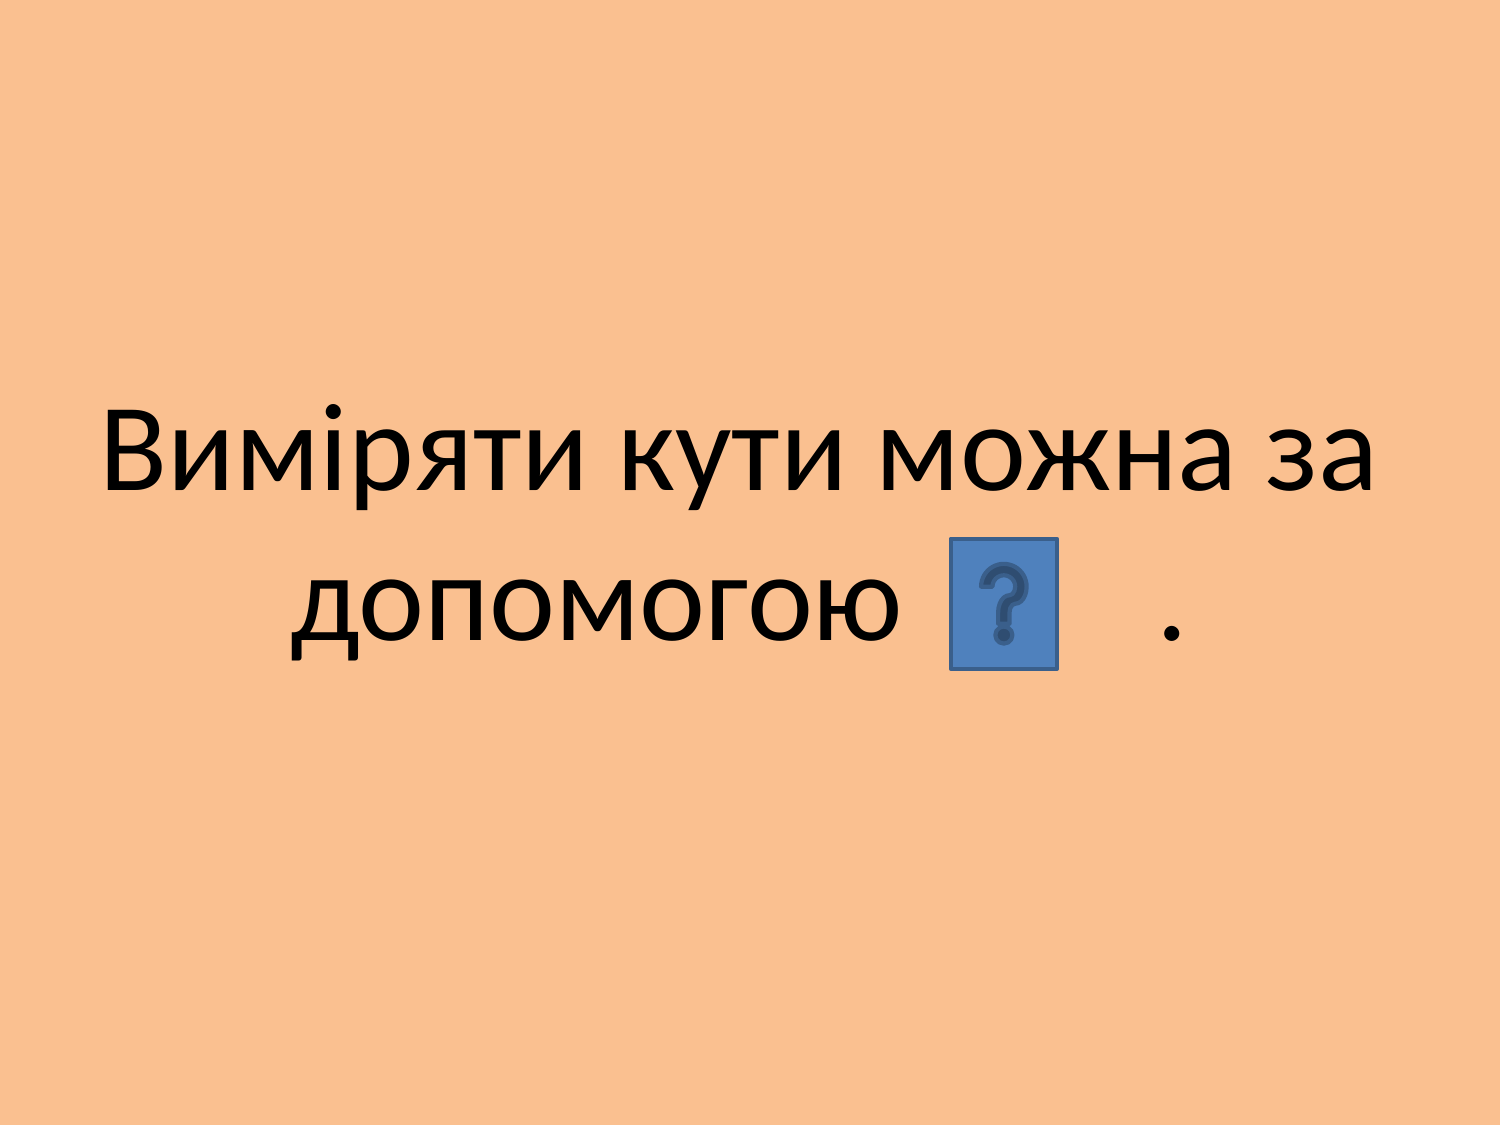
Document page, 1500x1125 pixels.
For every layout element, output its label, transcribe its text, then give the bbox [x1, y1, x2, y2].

text_box [949, 537, 1059, 671]
title Виміряти кути можна за допомогою . [64, 125, 1415, 1057]
